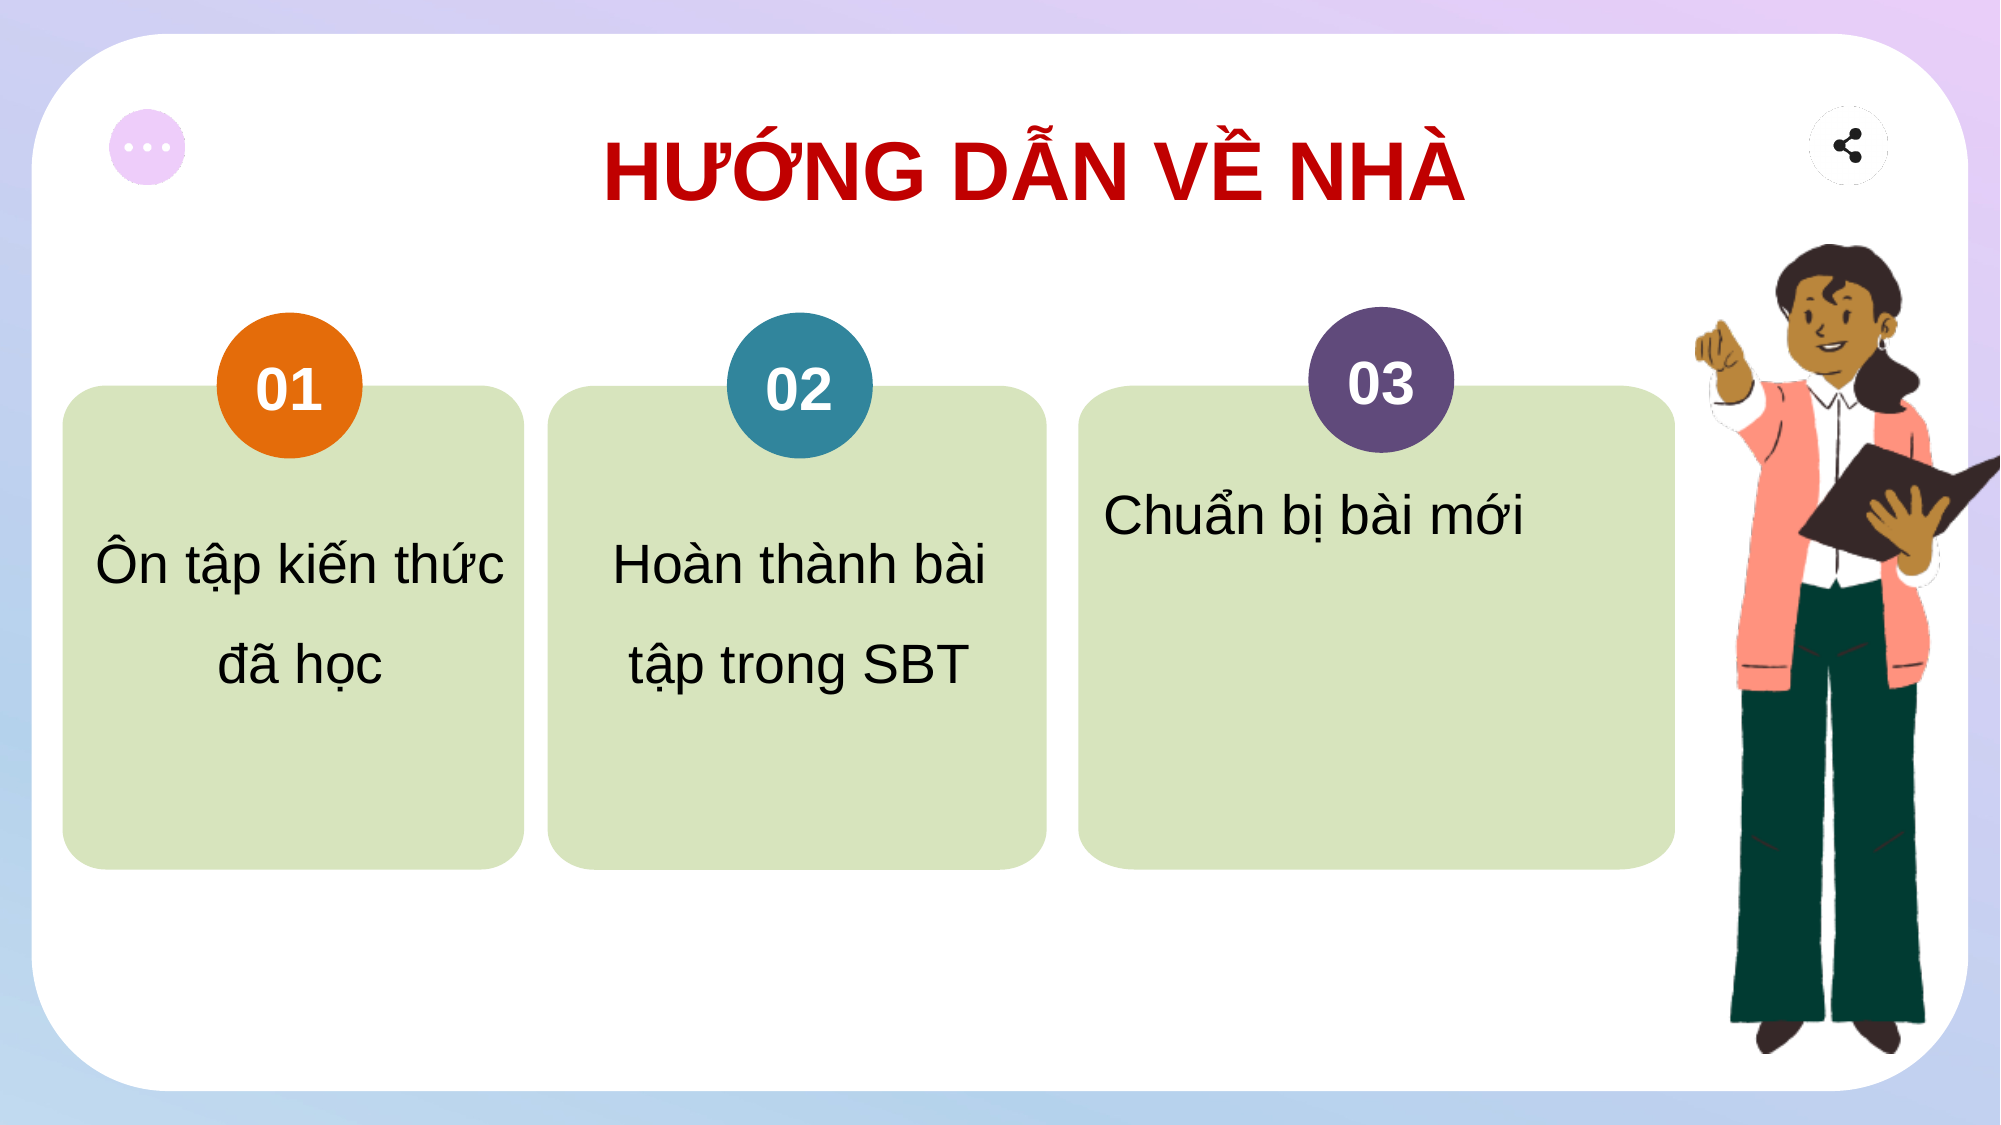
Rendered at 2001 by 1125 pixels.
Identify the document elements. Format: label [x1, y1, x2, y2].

text_box [31, 33, 1969, 1092]
text_box [1078, 308, 1676, 870]
text_box [547, 314, 1047, 870]
picture [0, 0, 2000, 1125]
text_box [62, 314, 531, 870]
